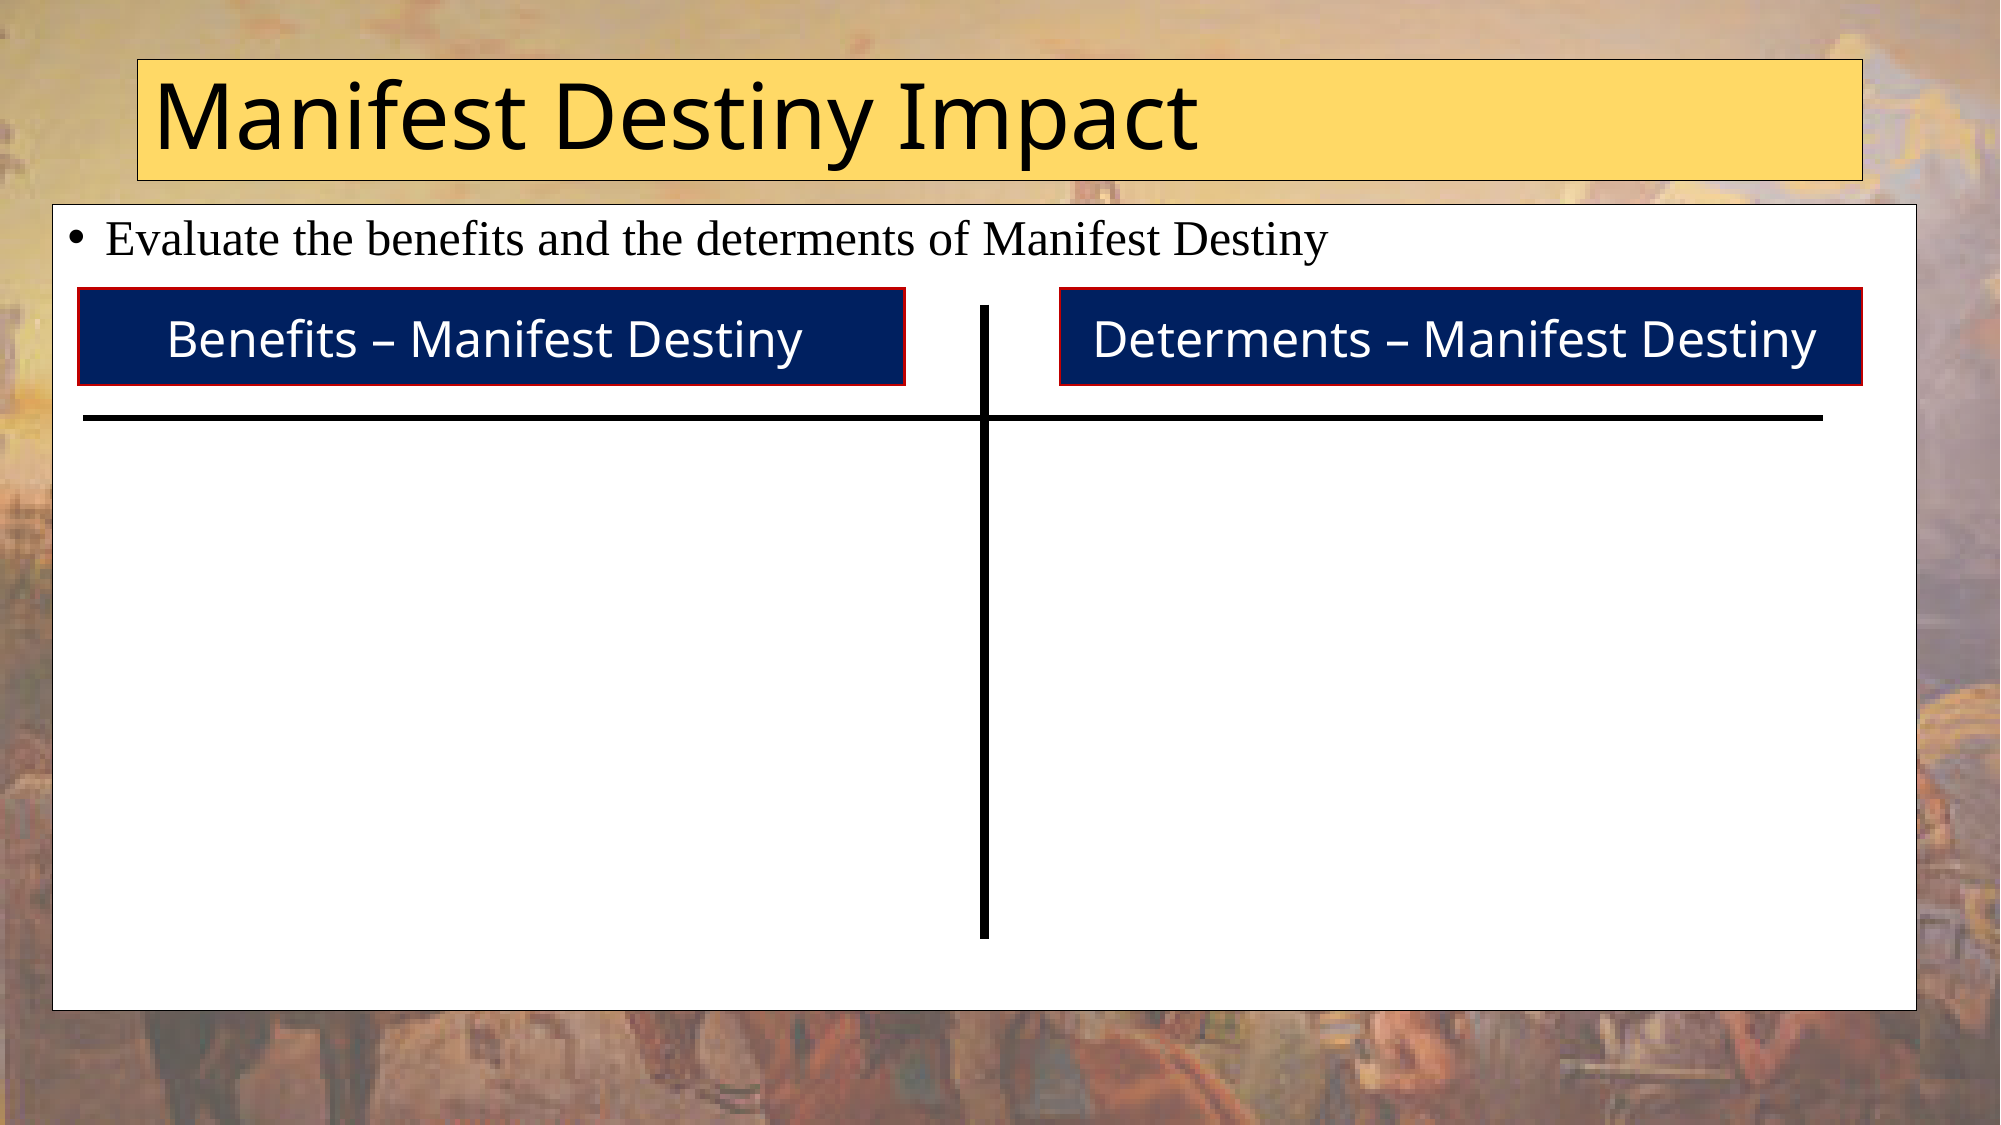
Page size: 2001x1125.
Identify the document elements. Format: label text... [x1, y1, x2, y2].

text_box Determents – Manifest Destiny [1059, 287, 1863, 386]
list Evaluate the benefits and the determents of Manifest Destiny [52, 204, 1917, 1011]
text_box Benefits – Manifest Destiny [77, 287, 906, 386]
title Manifest Destiny Impact [137, 59, 1863, 181]
